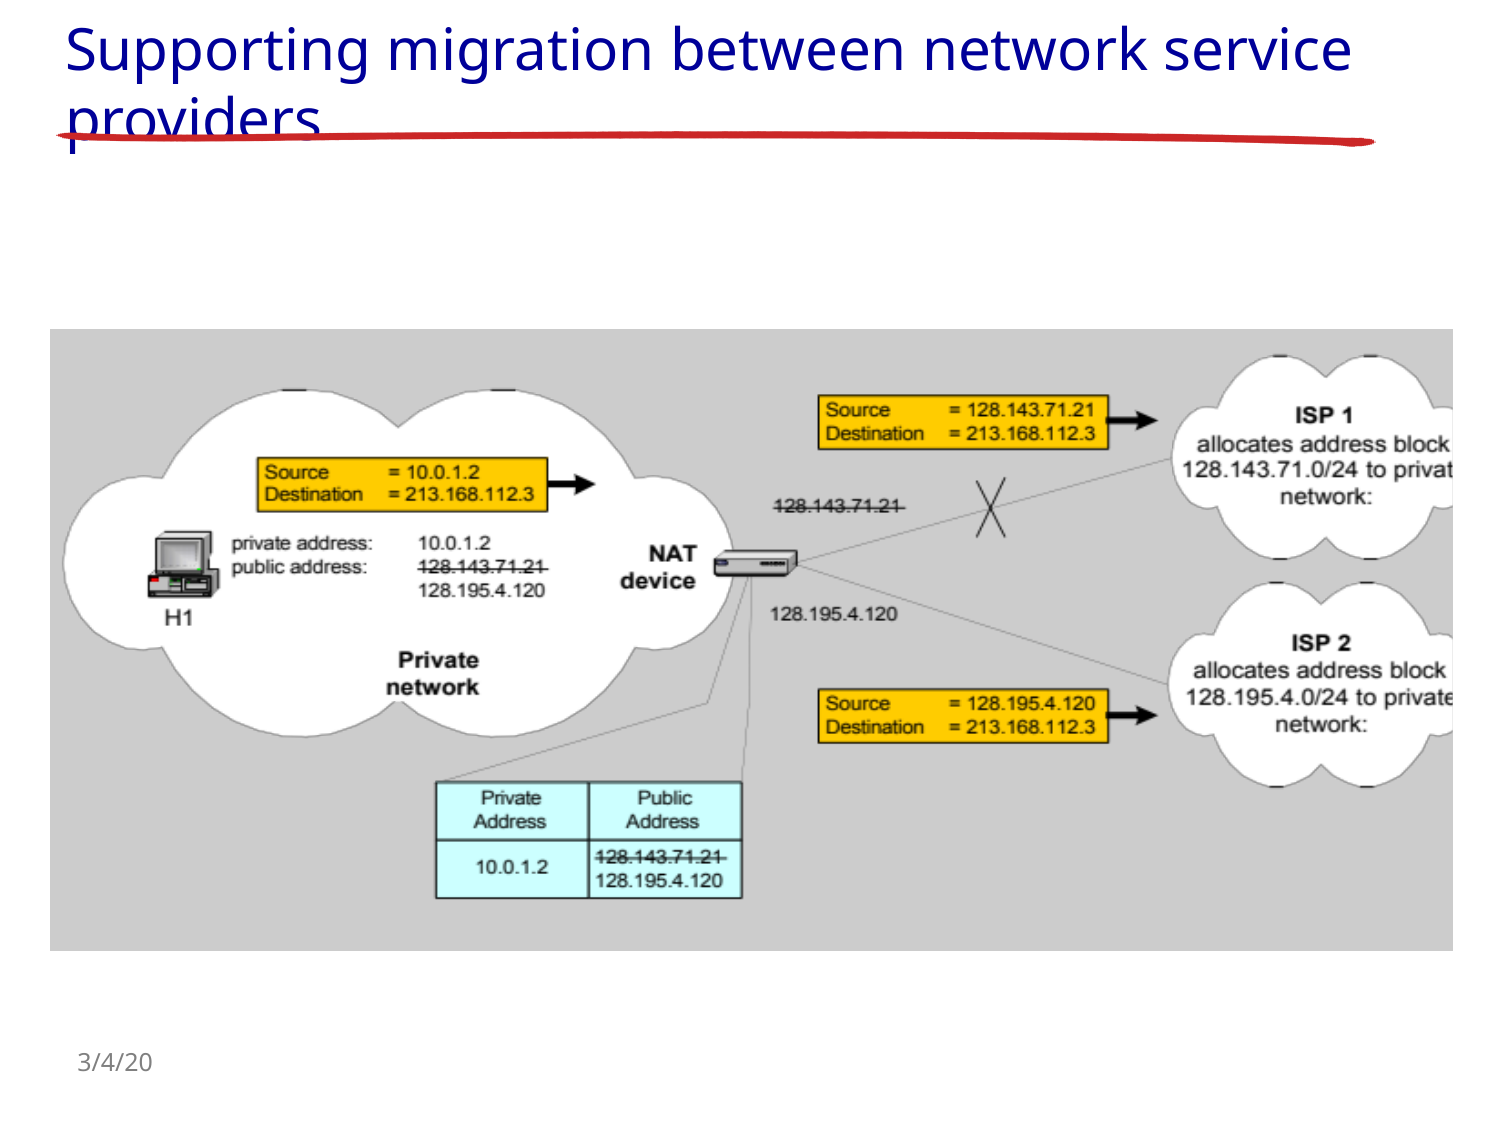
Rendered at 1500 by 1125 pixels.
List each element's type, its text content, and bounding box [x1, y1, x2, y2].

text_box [49, 329, 1453, 952]
title Supporting migration between network service providers [50, 37, 1453, 128]
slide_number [62, 1031, 373, 1092]
picture [49, 126, 1391, 151]
